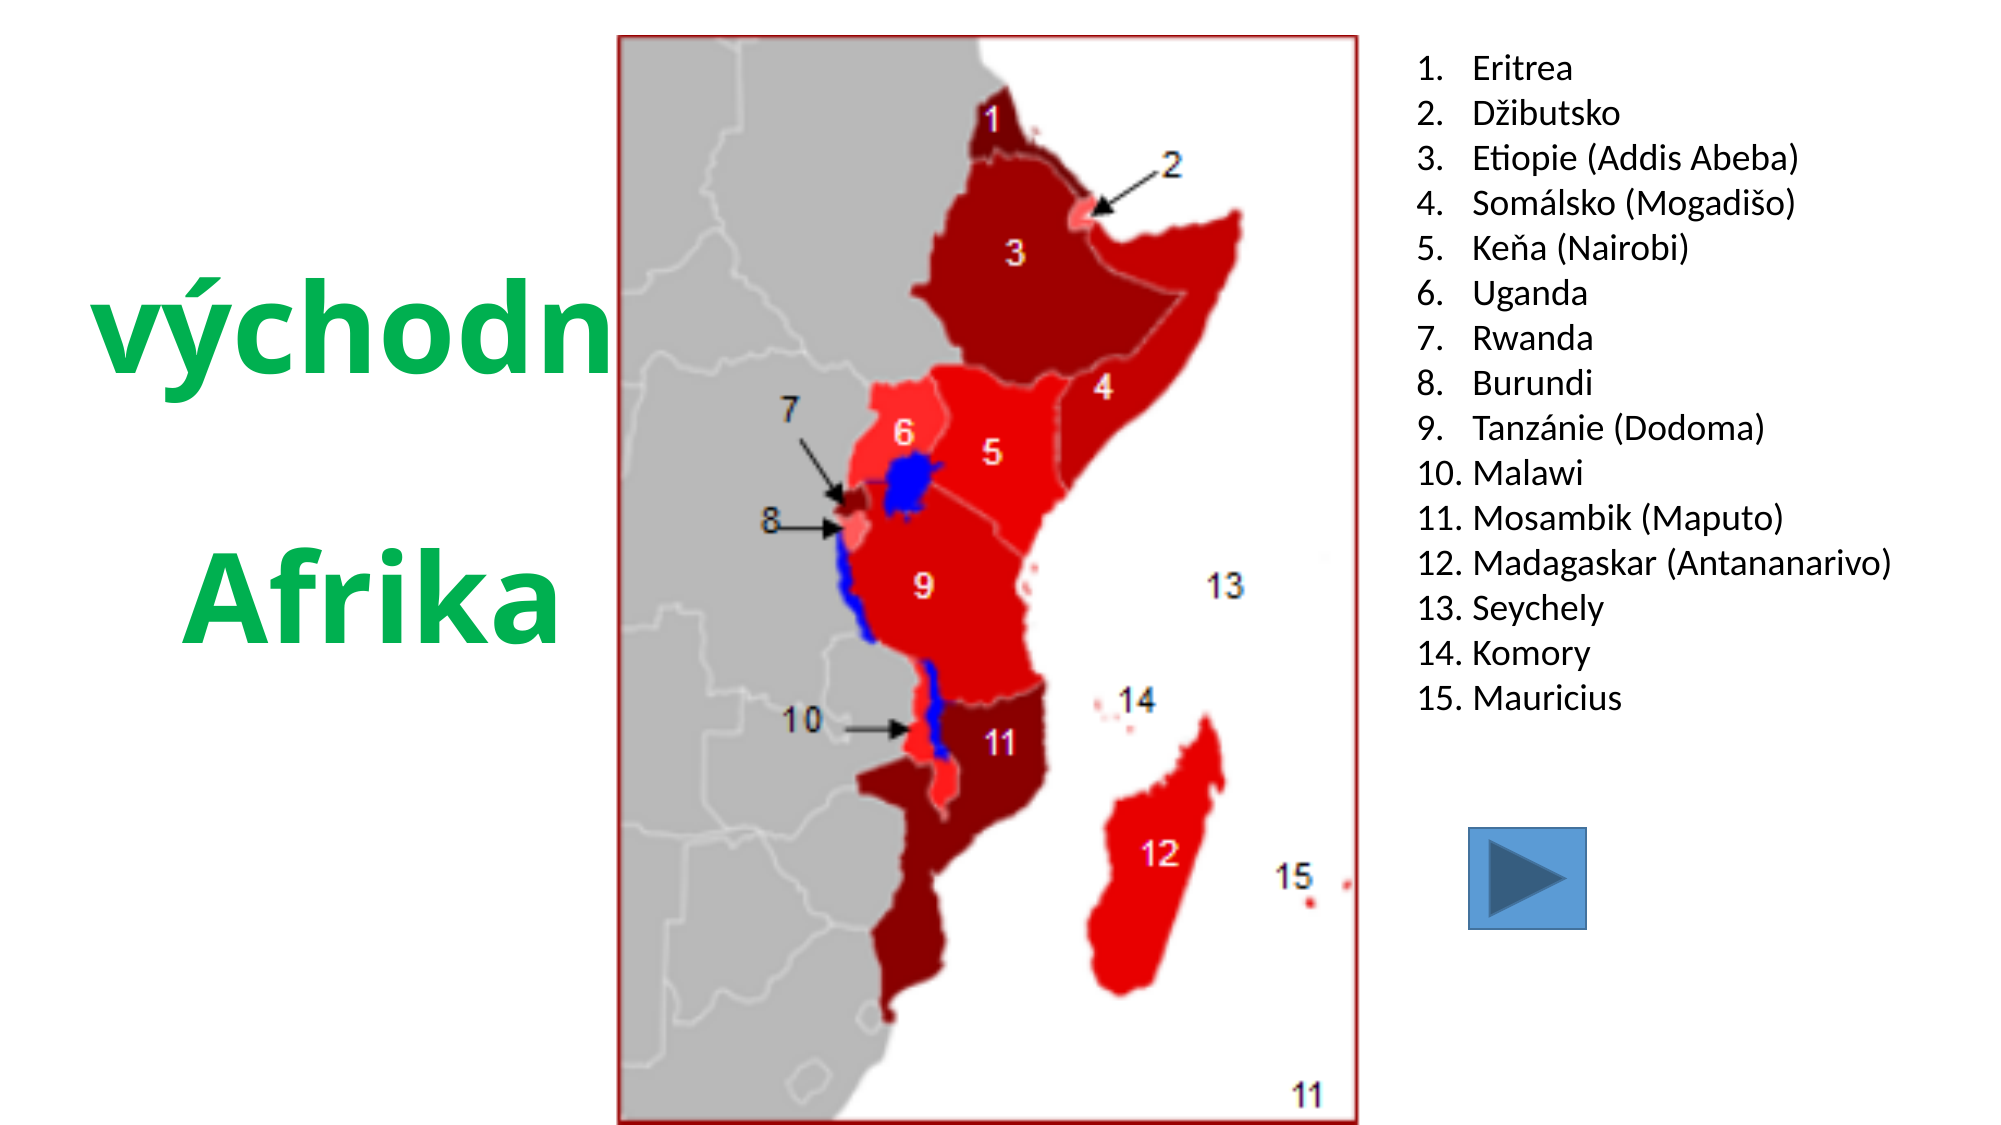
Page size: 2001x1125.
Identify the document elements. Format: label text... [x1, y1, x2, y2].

text_box Eritrea Džibutsko Etiopie (Addis Abeba) Somálsko (Mogadišo) Keňa (Nairobi) Uganda Rwanda Burundi Tanzánie (Dodoma) Malawi Mosambik (Maputo) Madagaskar (Antananarivo) Seychely Komory Mauricius [1401, 35, 1941, 771]
text_box [1468, 827, 1587, 930]
title východní Afrika [71, 62, 615, 679]
picture [615, 35, 1366, 1125]
